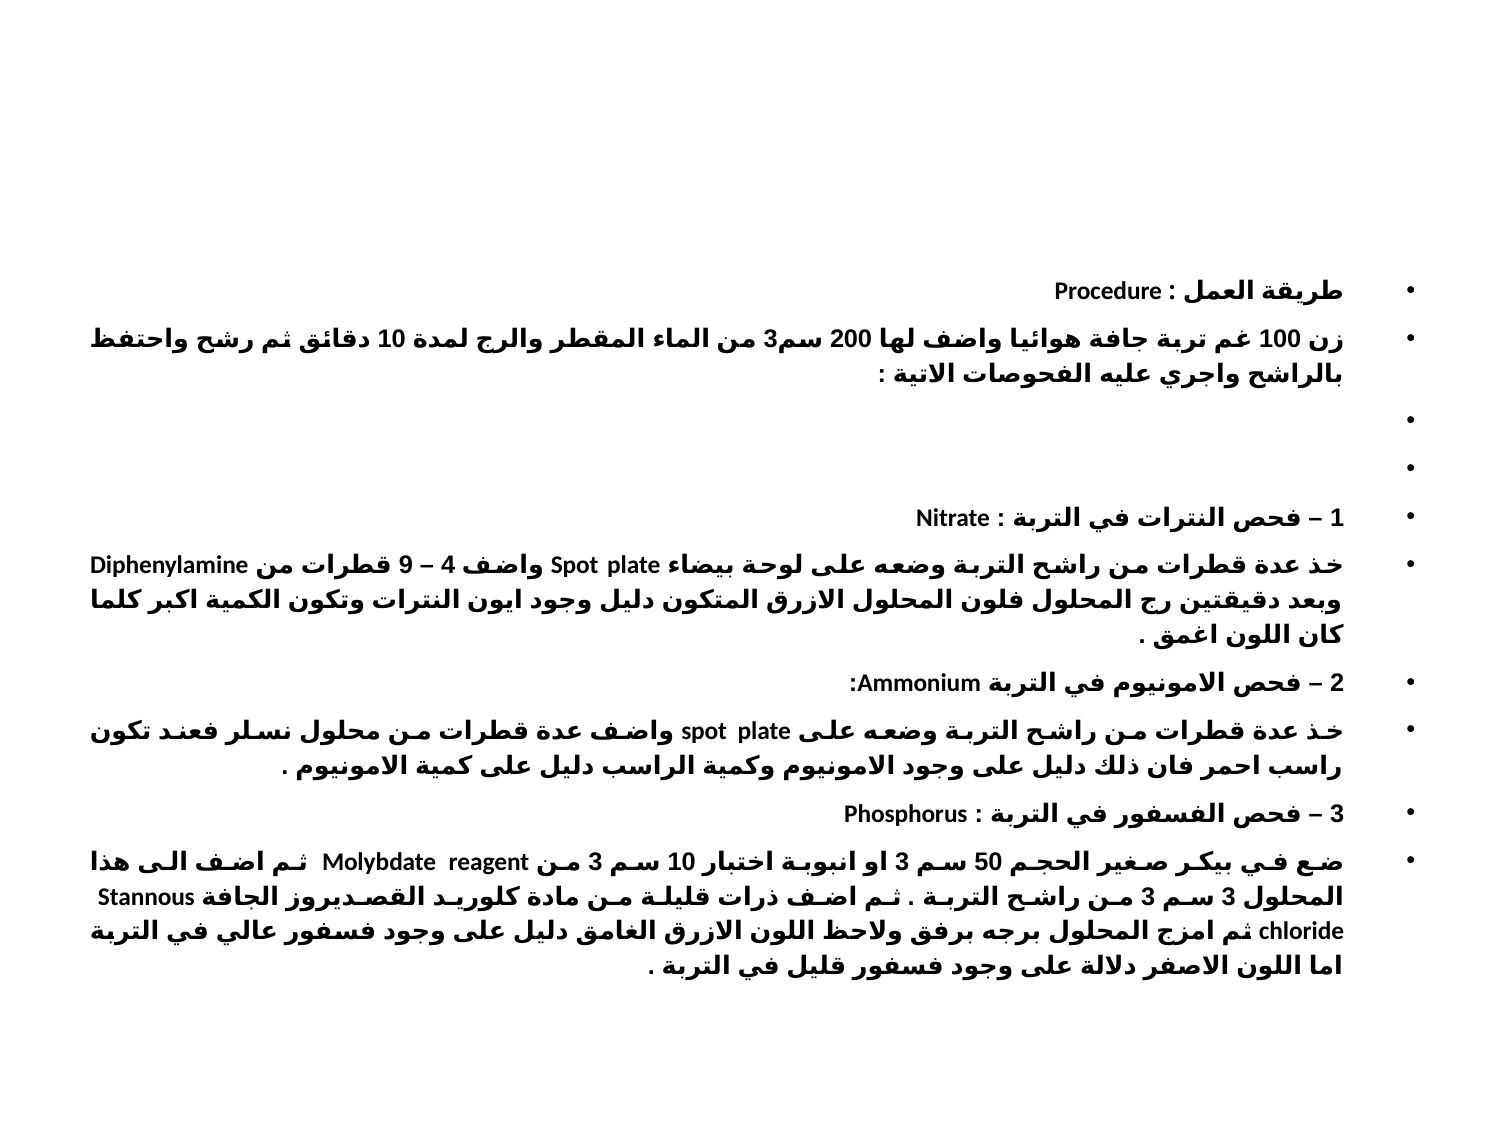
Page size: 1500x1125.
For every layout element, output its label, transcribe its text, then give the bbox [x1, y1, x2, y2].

list طريقة العمل : Procedure زن 100 غم تربة جافة هوائيا واضف لها 200 سم3 من الماء المقطر والرج لمدة 10 دقائق ثم رشح واحتفظ بالراشح واجري عليه الفحوصات الاتية : 1 – فحص النترات في التربة : Nitrate خذ عدة قطرات من راشح التربة وضعه على لوحة بيضاء Spot plate واضف 4 – 9 قطرات من Diphenylamine وبعد دقيقتين رج المحلول فلون المحلول الازرق المتكون دليل وجود ايون النترات وتكون الكمية اكبر كلما كان اللون اغمق . 2 – فحص الامونيوم في التربة Ammonium: خذ عدة قطرات من راشح التربة وضعه على spot plate واضف عدة قطرات من محلول نسلر فعند تكون راسب احمر فان ذلك دليل على وجود الامونيوم وكمية الراسب دليل على كمية الامونيوم . 3 – فحص الفسفور في التربة : Phosphorus ضع في بيكر صغير الحجم 50 سم 3 او انبوبة اختبار 10 سم 3 من Molybdate reagent ثم اضف الى هذا المحلول 3 سم 3 من راشح التربة . ثم اضف ذرات قليلة من مادة كلوريد القصديروز الجافة Stannous chloride ثم امزج المحلول برجه برفق ولاحظ اللون الازرق الغامق دليل على وجود فسفور عالي في التربة اما اللون الاصفر دلالة على وجود فسفور قليل في التربة . [75, 262, 1425, 1005]
